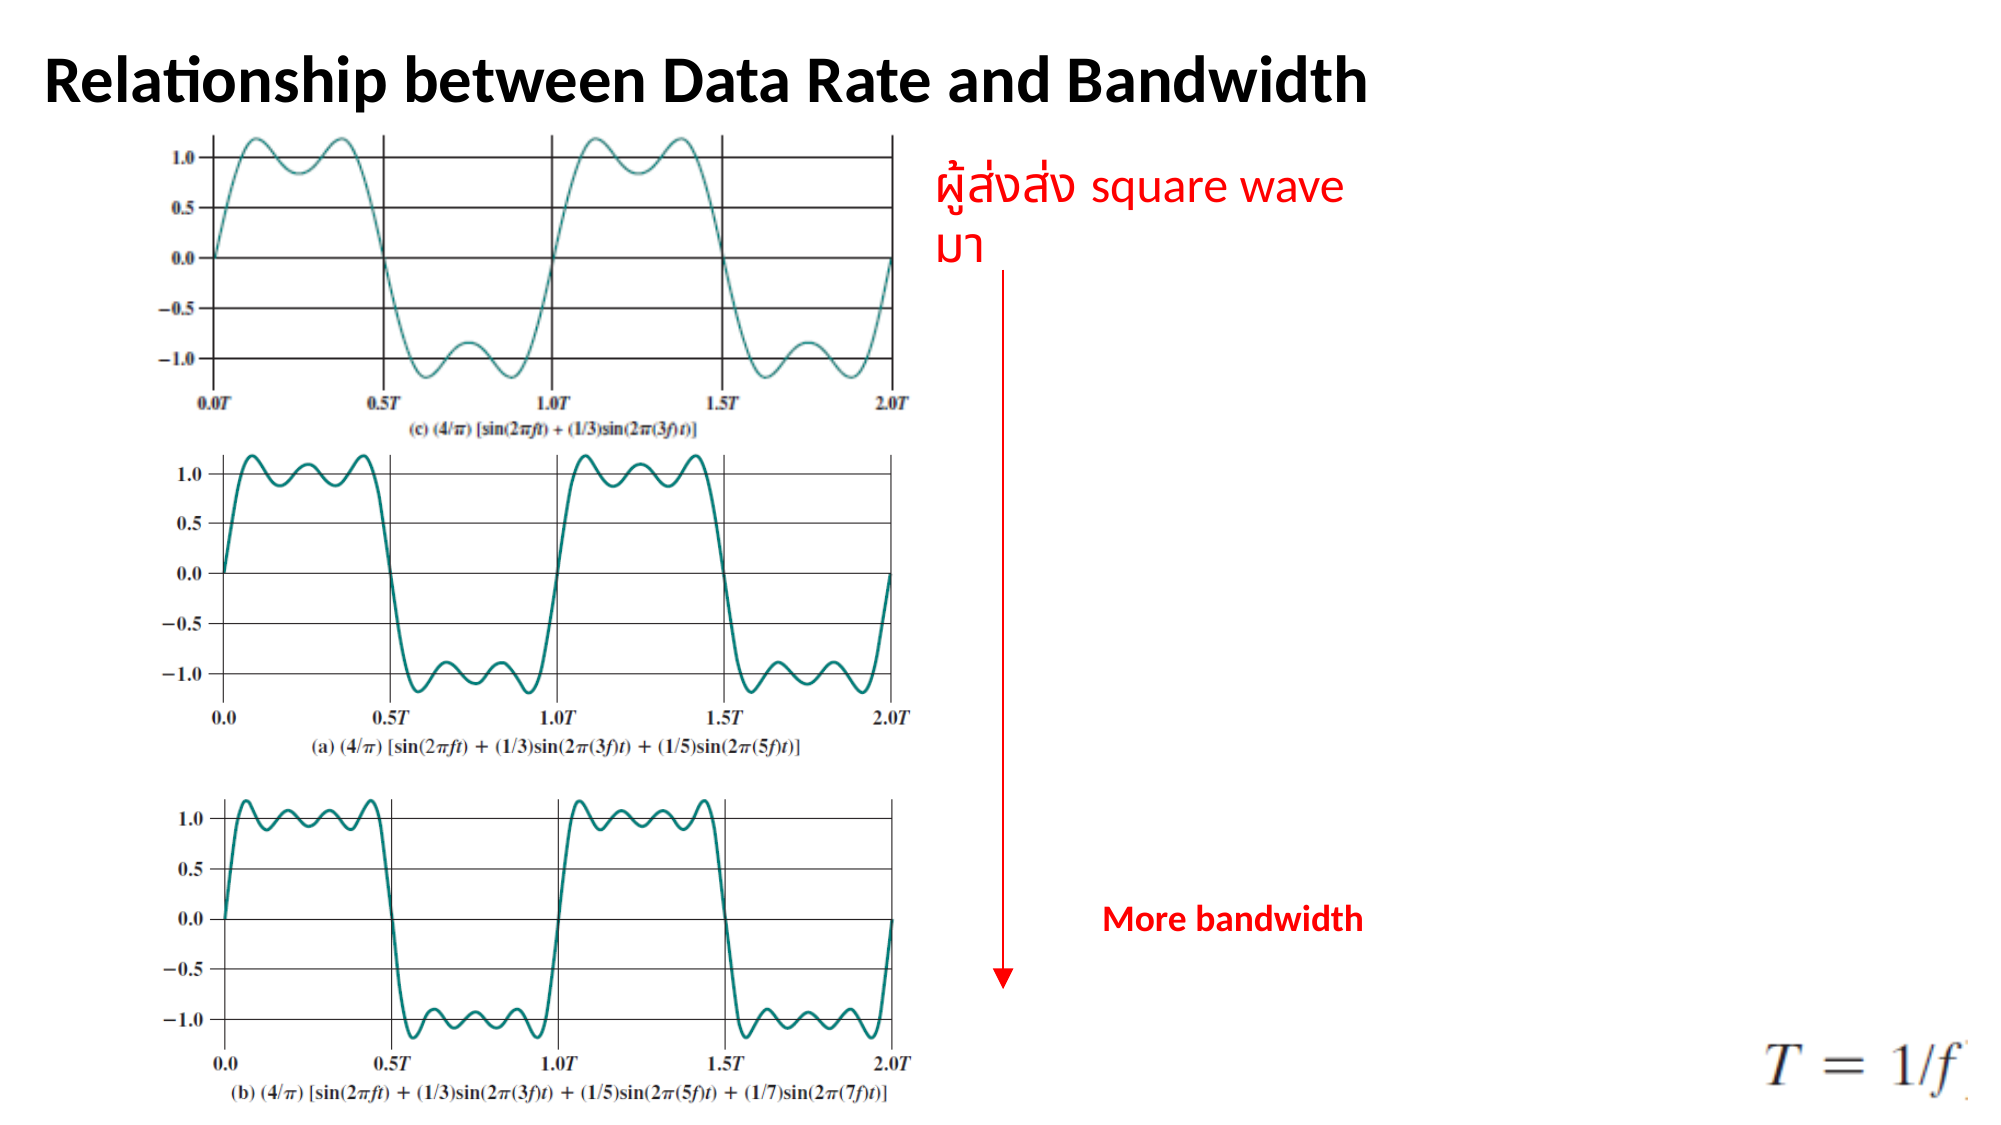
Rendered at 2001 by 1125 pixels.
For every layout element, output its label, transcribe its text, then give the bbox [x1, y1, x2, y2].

text_box Relationship between Data Rate and Bandwidth [29, 28, 1968, 123]
picture [153, 785, 921, 1109]
text_box ผู้ส่งส่ง square wave มา [921, 145, 1388, 281]
picture [153, 124, 921, 765]
text_box More bandwidth [1087, 886, 1380, 947]
picture [1758, 1032, 1968, 1109]
